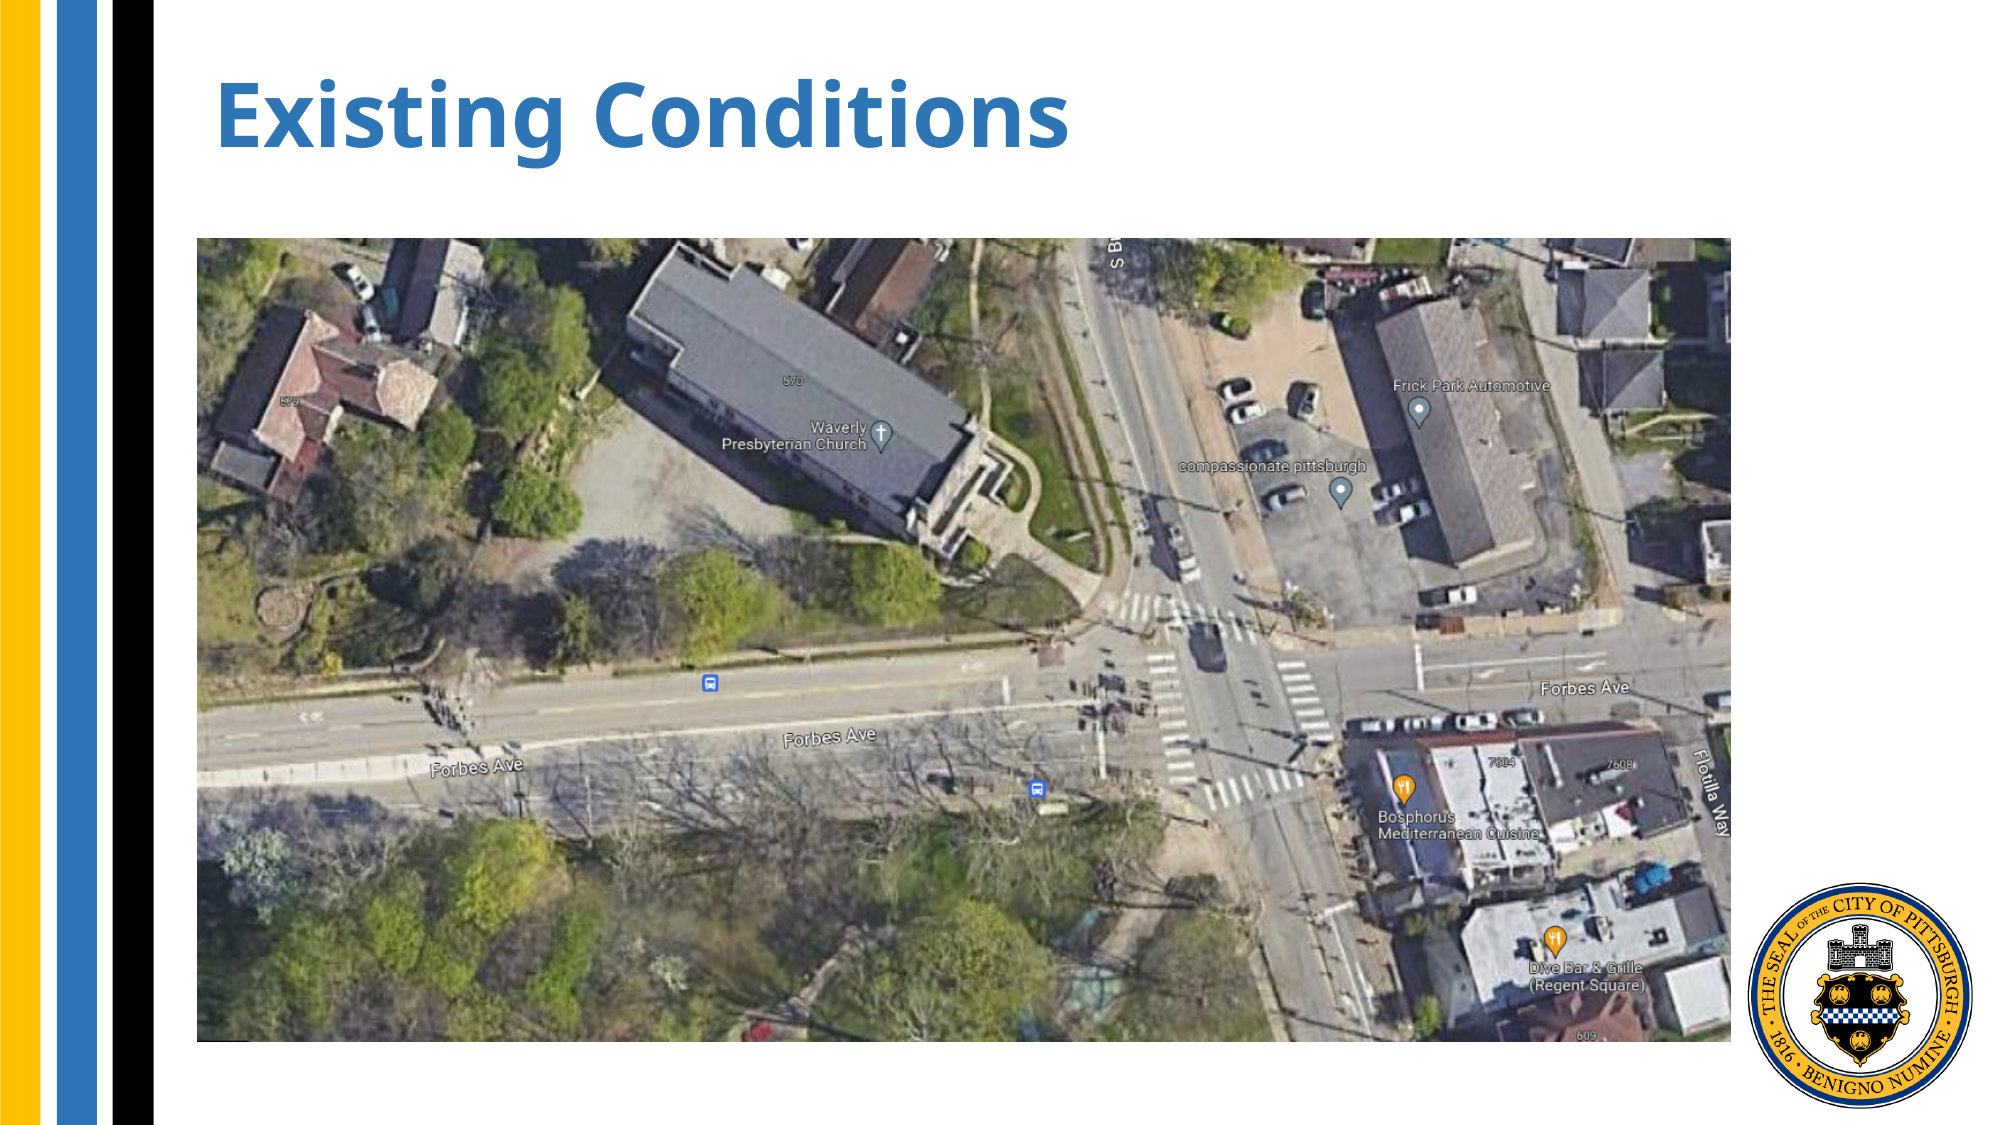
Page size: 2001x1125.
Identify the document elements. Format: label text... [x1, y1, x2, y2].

title Existing Conditions [198, 63, 1151, 180]
picture [197, 238, 1731, 1042]
picture [1747, 882, 1973, 1109]
